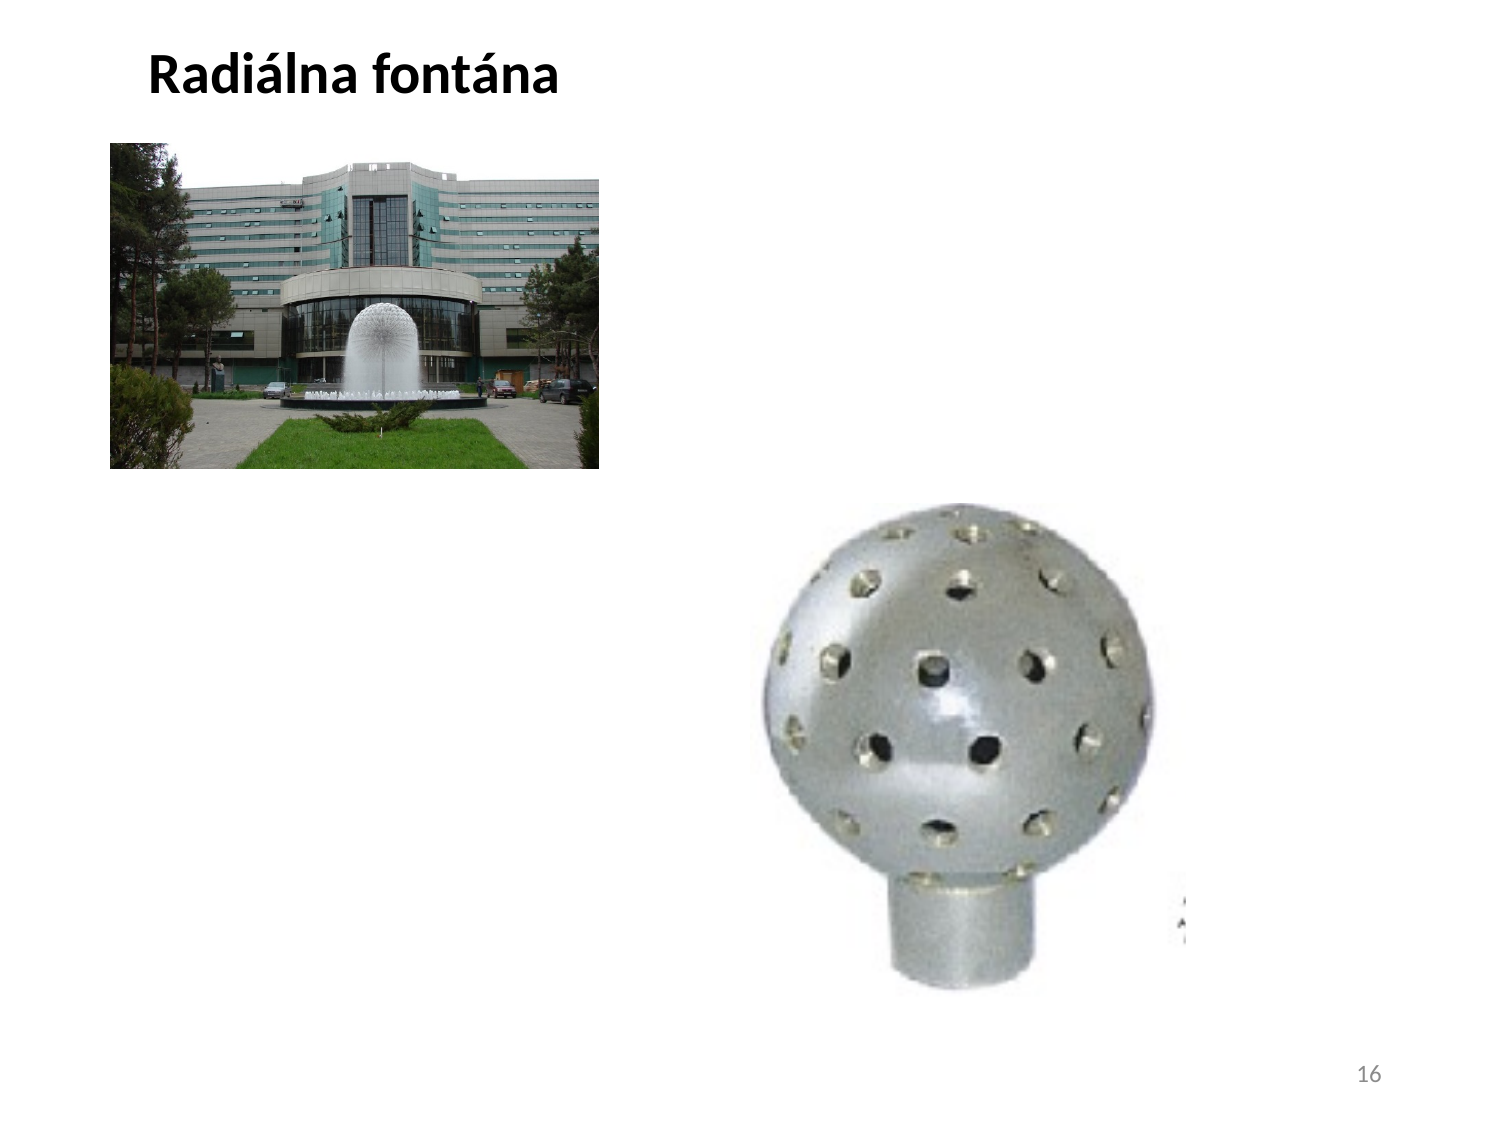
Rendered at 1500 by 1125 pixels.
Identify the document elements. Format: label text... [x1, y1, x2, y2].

picture [110, 143, 599, 469]
slide_number 16 [1059, 1042, 1397, 1103]
picture [749, 503, 1186, 1022]
text_box Radiálna fontána [29, 27, 680, 113]
